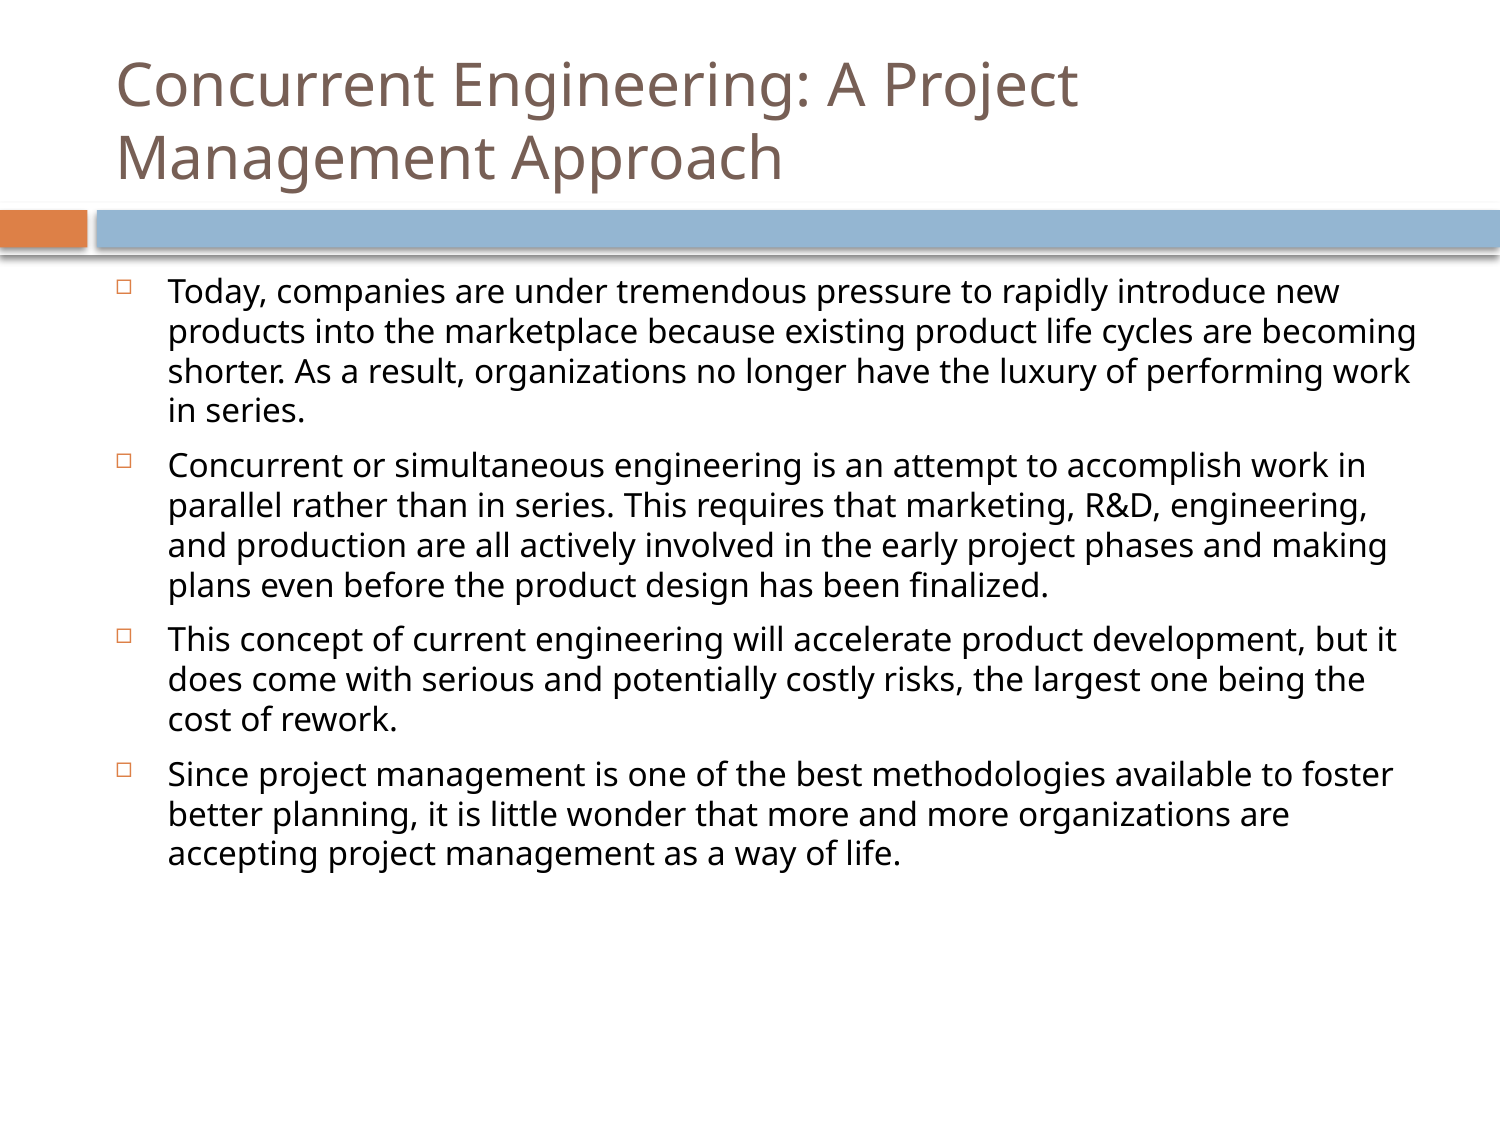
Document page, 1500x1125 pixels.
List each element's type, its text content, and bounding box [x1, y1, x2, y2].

list Today, companies are under tremendous pressure to rapidly introduce new products into the marketplace because existing product life cycles are becoming shorter. As a result, organizations no longer have the luxury of performing work in series. Concurrent or simultaneous engineering is an attempt to accomplish work in parallel rather than in series. This requires that marketing, R&D, engineering, and production are all actively involved in the early project phases and making plans even before the product design has been finalized. This concept of current engineering will accelerate product development, but it does come with serious and potentially costly risks, the largest one being the cost of rework. Since project management is one of the best methodologies available to foster better planning, it is little wonder that more and more organizations are accepting project management as a way of life. [100, 262, 1438, 1000]
title Concurrent Engineering: A Project Management Approach [100, 37, 1438, 200]
